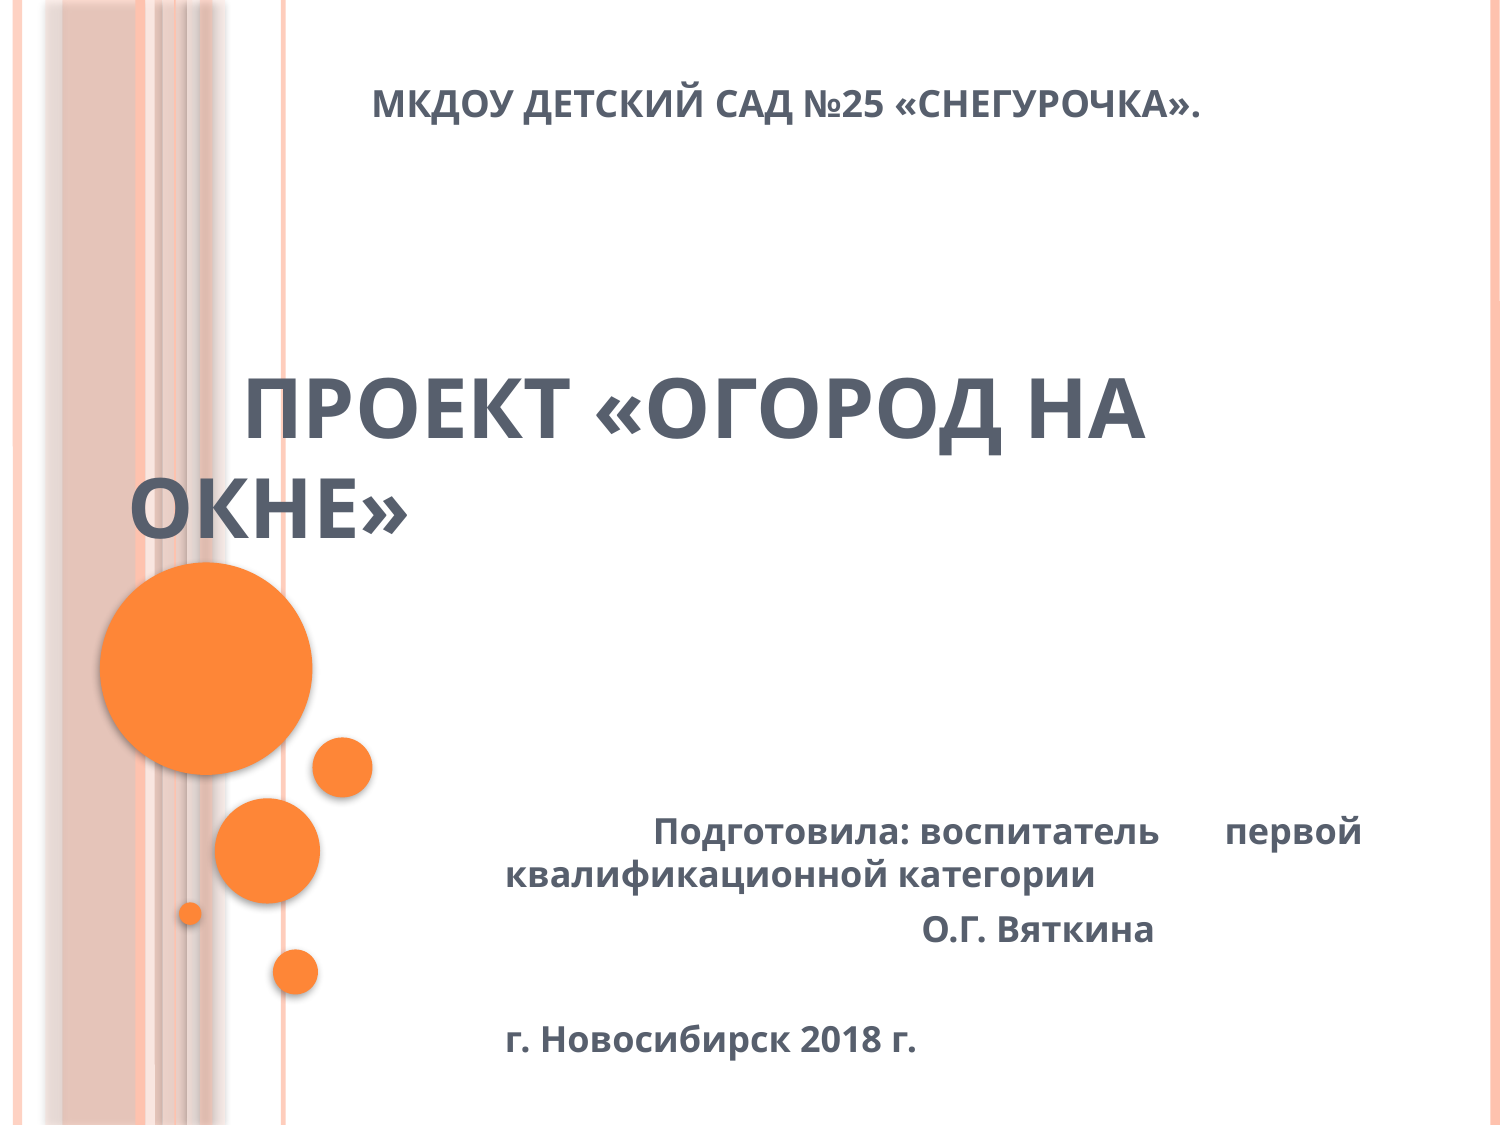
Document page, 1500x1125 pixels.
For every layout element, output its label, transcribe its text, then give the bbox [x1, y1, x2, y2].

subtitle Подготовила: воспитатель первой квалификационной категории О.Г. Вяткина г. Новосибирск 2018 г. [490, 580, 1390, 1071]
title МКДОУ детский сад №25 «Снегурочка». Проект «Огород на окне» [112, 42, 1388, 563]
